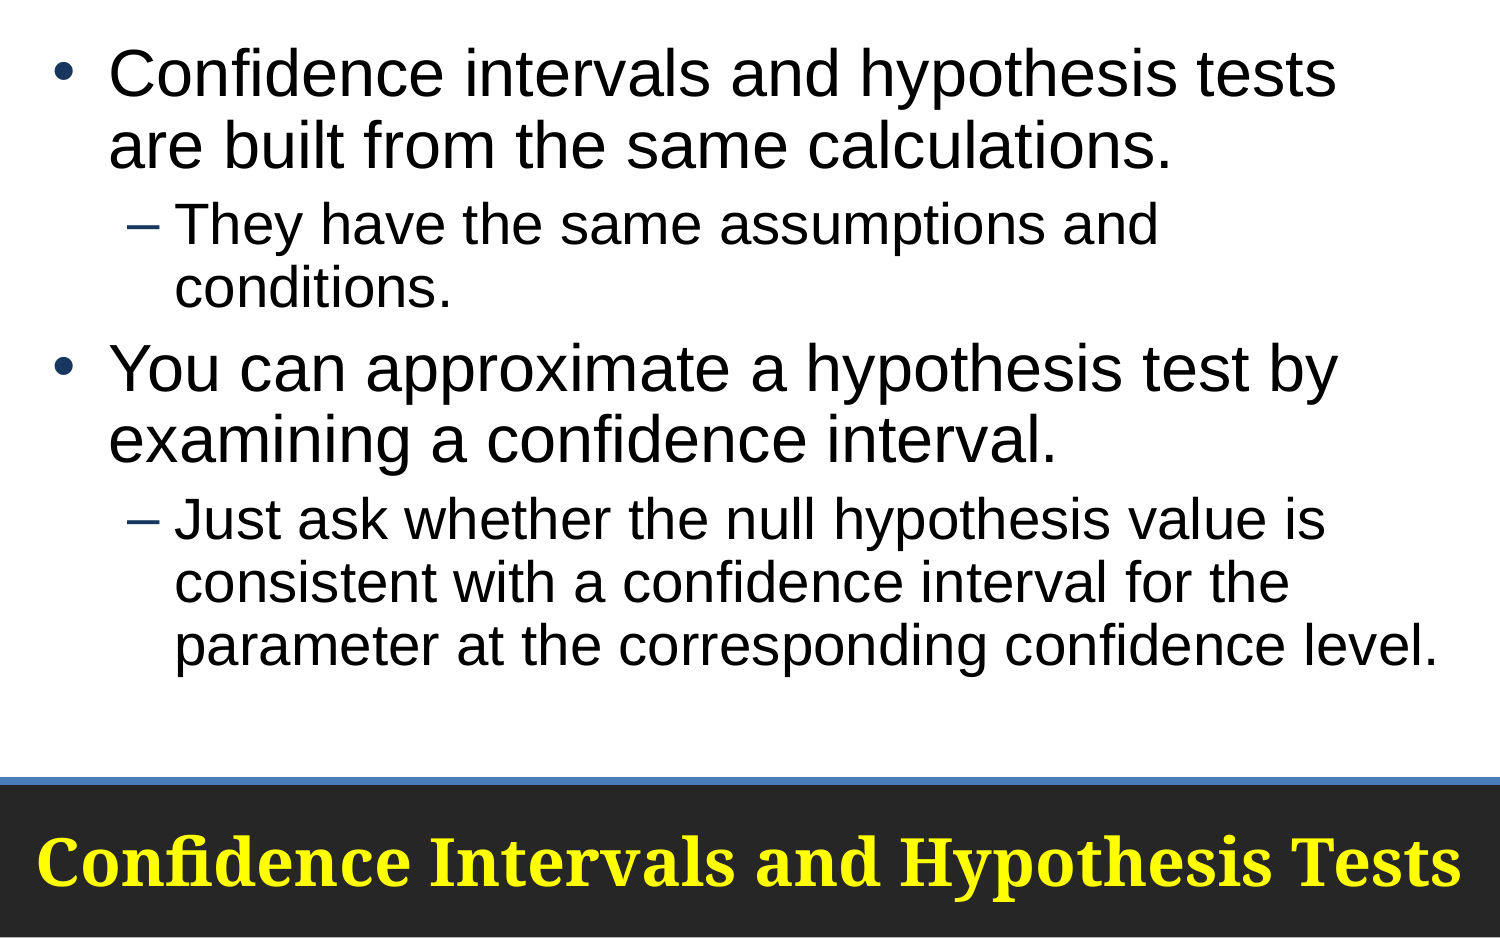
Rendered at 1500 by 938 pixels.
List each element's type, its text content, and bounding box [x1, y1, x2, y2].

list Confidence intervals and hypothesis tests are built from the same calculations. They have the same assumptions and conditions. You can approximate a hypothesis test by examining a confidence interval. Just ask whether the null hypothesis value is consistent with a confidence interval for the parameter at the corresponding confidence level. [37, 31, 1463, 771]
title Confidence Intervals and Hypothesis Tests [0, 781, 1500, 938]
